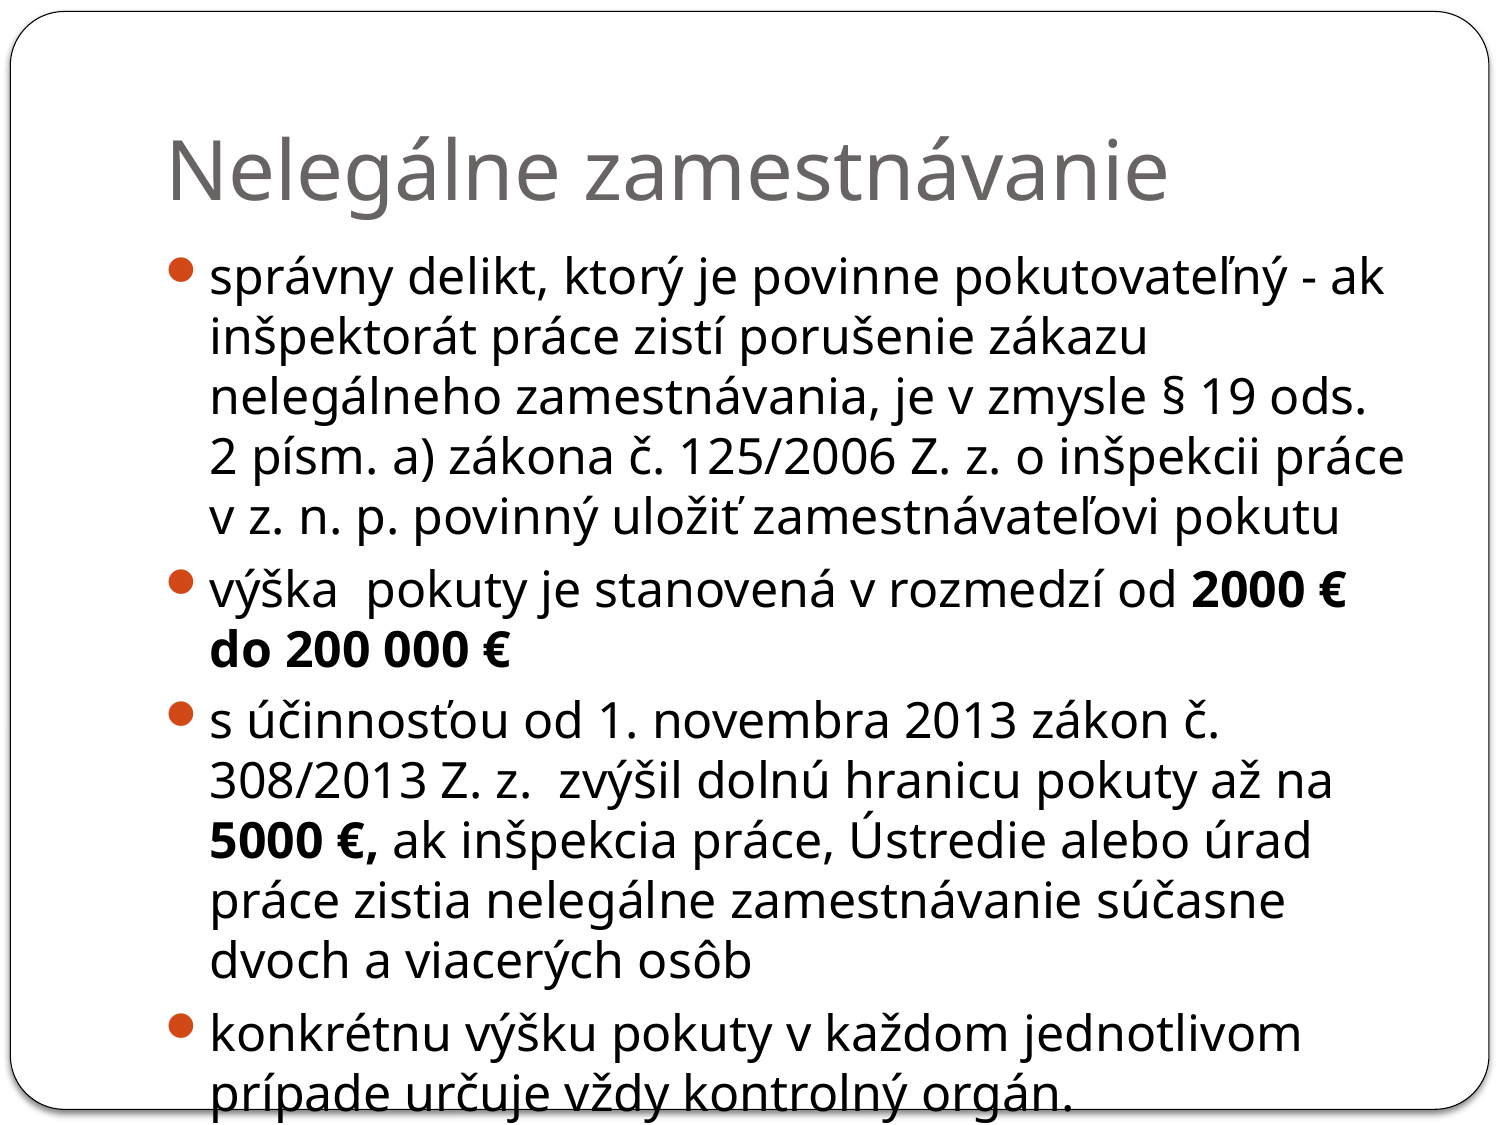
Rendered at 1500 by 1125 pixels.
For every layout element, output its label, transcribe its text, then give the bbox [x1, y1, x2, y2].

list správny delikt, ktorý je povinne pokutovateľný - ak inšpektorát práce zistí porušenie zákazu nelegálneho zamestnávania, je v zmysle § 19 ods. 2 písm. a) zákona č. 125/2006 Z. z. o inšpekcii práce v z. n. p. povinný uložiť zamestnávateľovi pokutu výška pokuty je stanovená v rozmedzí od 2000 € do 200 000 € s účinnosťou od 1. novembra 2013 zákon č. 308/2013 Z. z. zvýšil dolnú hranicu pokuty až na 5000 €, ak inšpekcia práce, Ústredie alebo úrad práce zistia nelegálne zamestnávanie súčasne dvoch a viacerých osôb konkrétnu výšku pokuty v každom jednotlivom prípade určuje vždy kontrolný orgán. [149, 237, 1426, 988]
title Nelegálne zamestnávanie [149, 44, 1426, 233]
